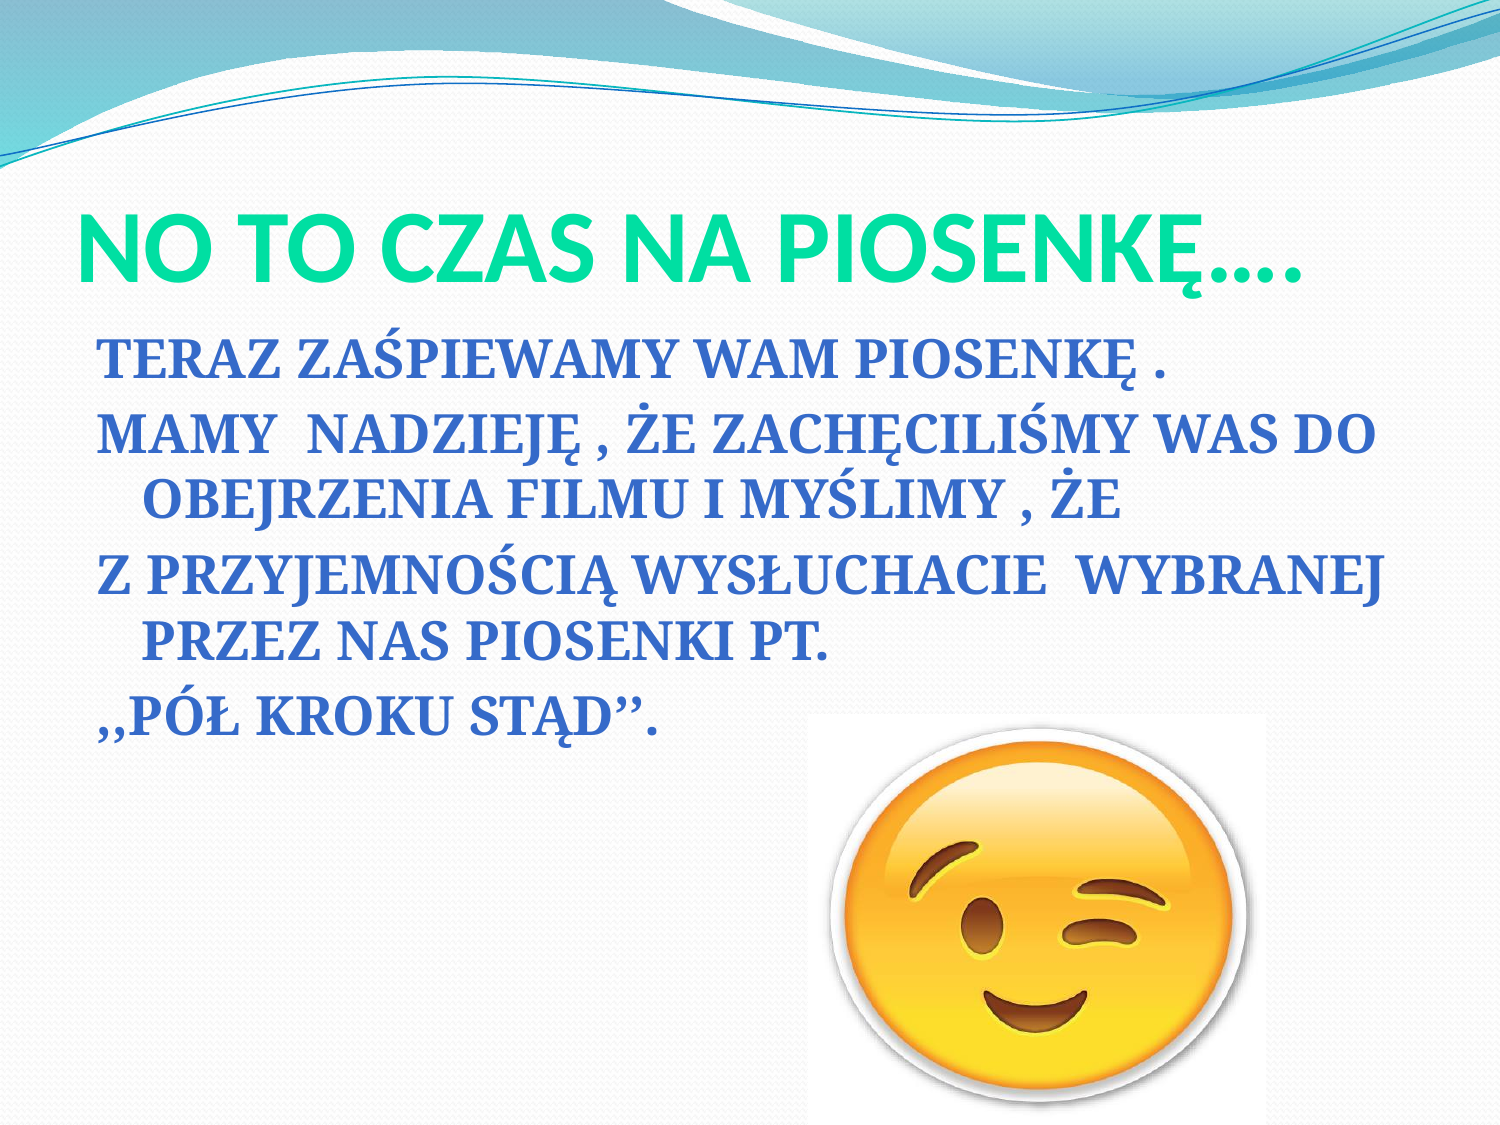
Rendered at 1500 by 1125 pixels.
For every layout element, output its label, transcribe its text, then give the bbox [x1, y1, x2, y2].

picture [808, 714, 1266, 1125]
title NO TO CZAS NA PIOSENKę…. [75, 115, 1425, 303]
list TERAZ ZAŚPIEWAMY WAM PIOSENKę . Mamy NADZIEJĘ , ŻE ZACHĘCILIŚMY WAS DO OBEJRZENIA FILMU I MYŚLIMY , ŻE Z PRZYJEMNOŚCIĄ WYSŁUCHACIE WYBRANEJ PRZEZ NAS PIOSENKI PT. ,,PÓŁ KROKU STĄD’’. [82, 316, 1432, 1037]
